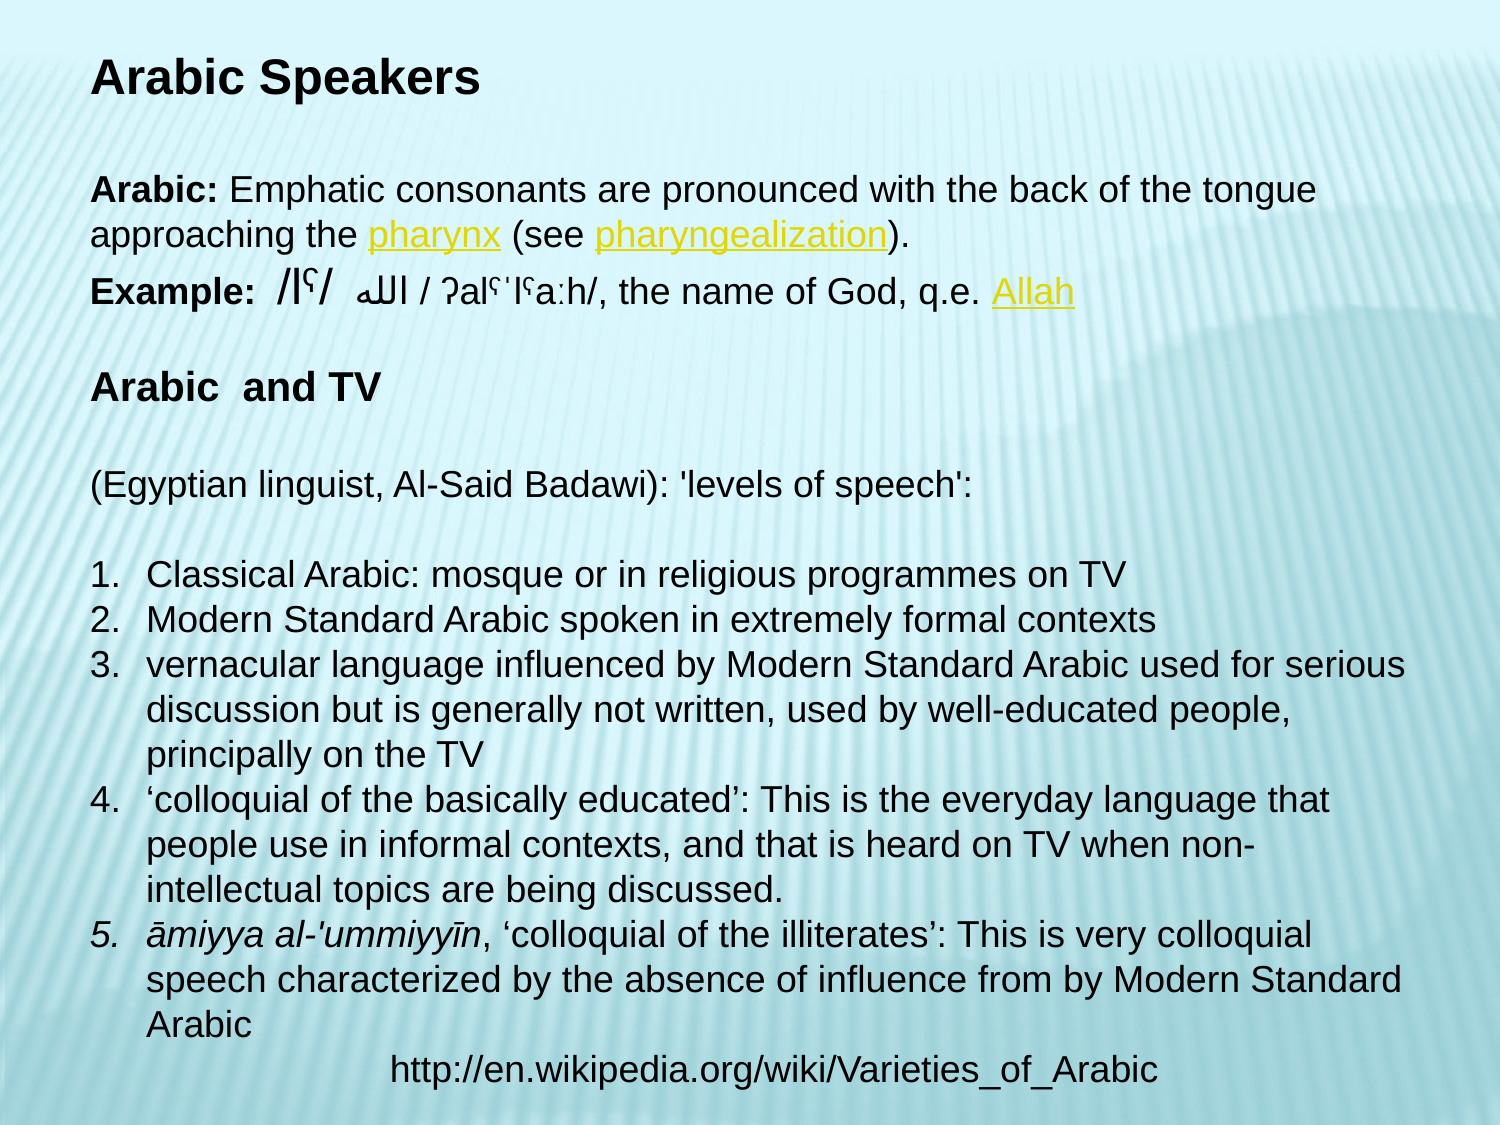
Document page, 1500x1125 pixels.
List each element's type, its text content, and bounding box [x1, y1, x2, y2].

text_box Arabic Speakers Arabic: Emphatic consonants are pronounced with the back of the tongue approaching the pharynx (see pharyngealization). Example: /lˤ/ الله / ʔalˤˈlˤaːh/, the name of God, q.e. Allah Arabic and TV (Egyptian linguist, Al-Said Badawi): 'levels of speech': Classical Arabic: mosque or in religious programmes on TV Modern Standard Arabic spoken in extremely formal contexts vernacular language influenced by Modern Standard Arabic used for serious discussion but is generally not written, used by well-educated people, principally on the TV ‘colloquial of the basically educated’: This is the everyday language that people use in informal contexts, and that is heard on TV when non-intellectual topics are being discussed. āmiyya al-'ummiyyīn, ‘colloquial of the illiterates’: This is very colloquial speech characterized by the absence of influence from by Modern Standard Arabic http://en.wikipedia.org/wiki/Varieties_of_Arabic [74, 37, 1425, 1125]
